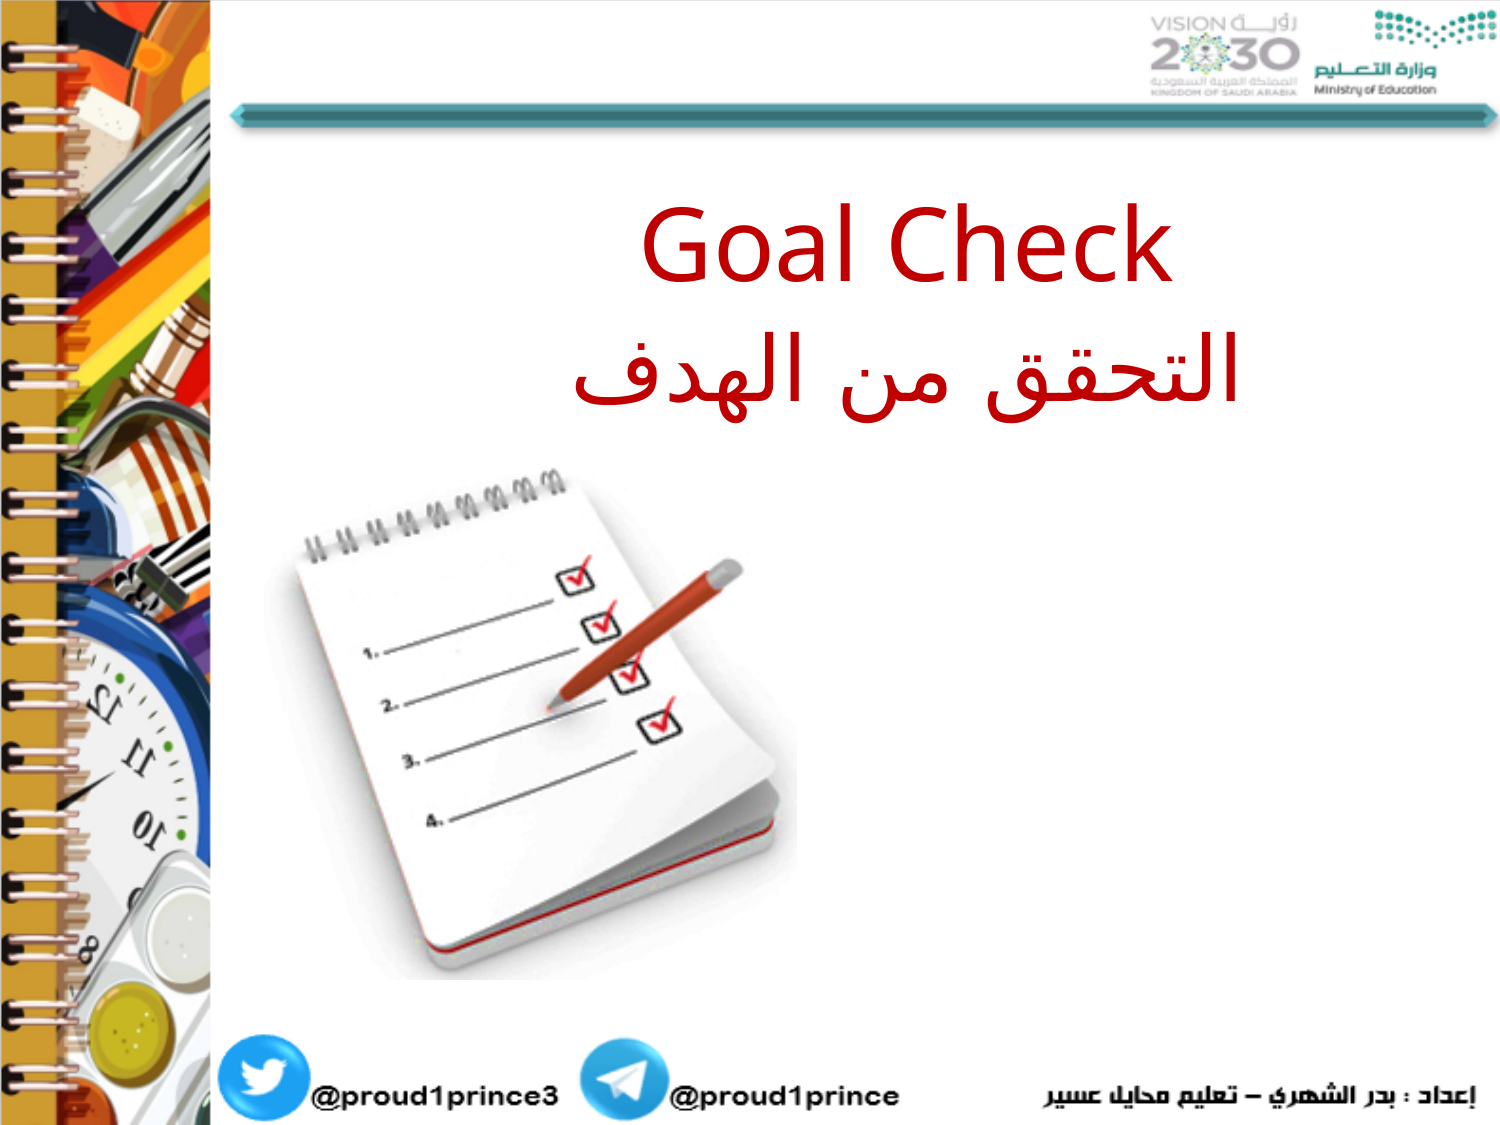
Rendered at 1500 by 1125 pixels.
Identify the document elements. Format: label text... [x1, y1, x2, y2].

list Goal Check التحقق من الهدف [510, 185, 1277, 502]
picture [0, 0, 1500, 1125]
